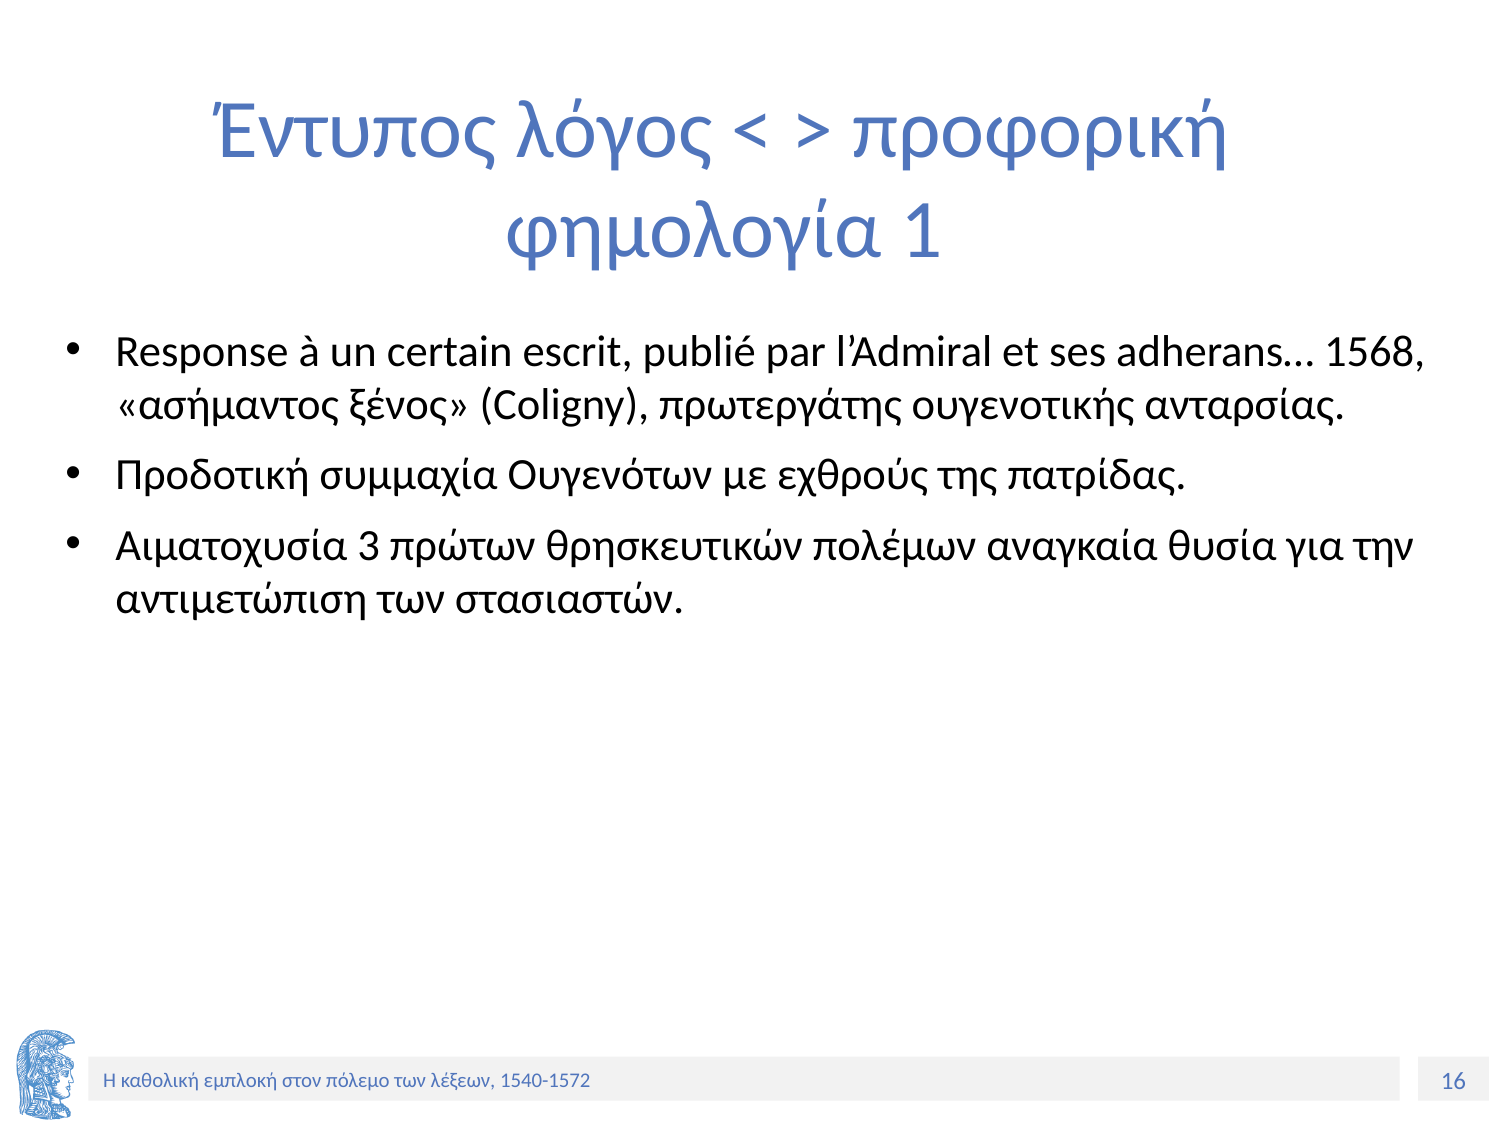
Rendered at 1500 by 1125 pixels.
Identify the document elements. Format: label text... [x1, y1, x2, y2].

picture [9, 1026, 81, 1120]
text_box Έντυπος λόγος < > προφορική φημολογία 1 [25, 66, 1424, 281]
list Response à un certain escrit, publié par l’Admiral et ses adherans… 1568, «ασήμαντος ξένος» (Coligny), πρωτεργάτης ουγενοτικής ανταρσίας. Προδοτική συμμαχία Ουγενότων με εχθρούς της πατρίδας. Αιματοχυσία 3 πρώτων θρησκευτικών πολέμων αναγκαία θυσία για την αντιμετώπιση των στασιαστών. [50, 243, 1457, 681]
